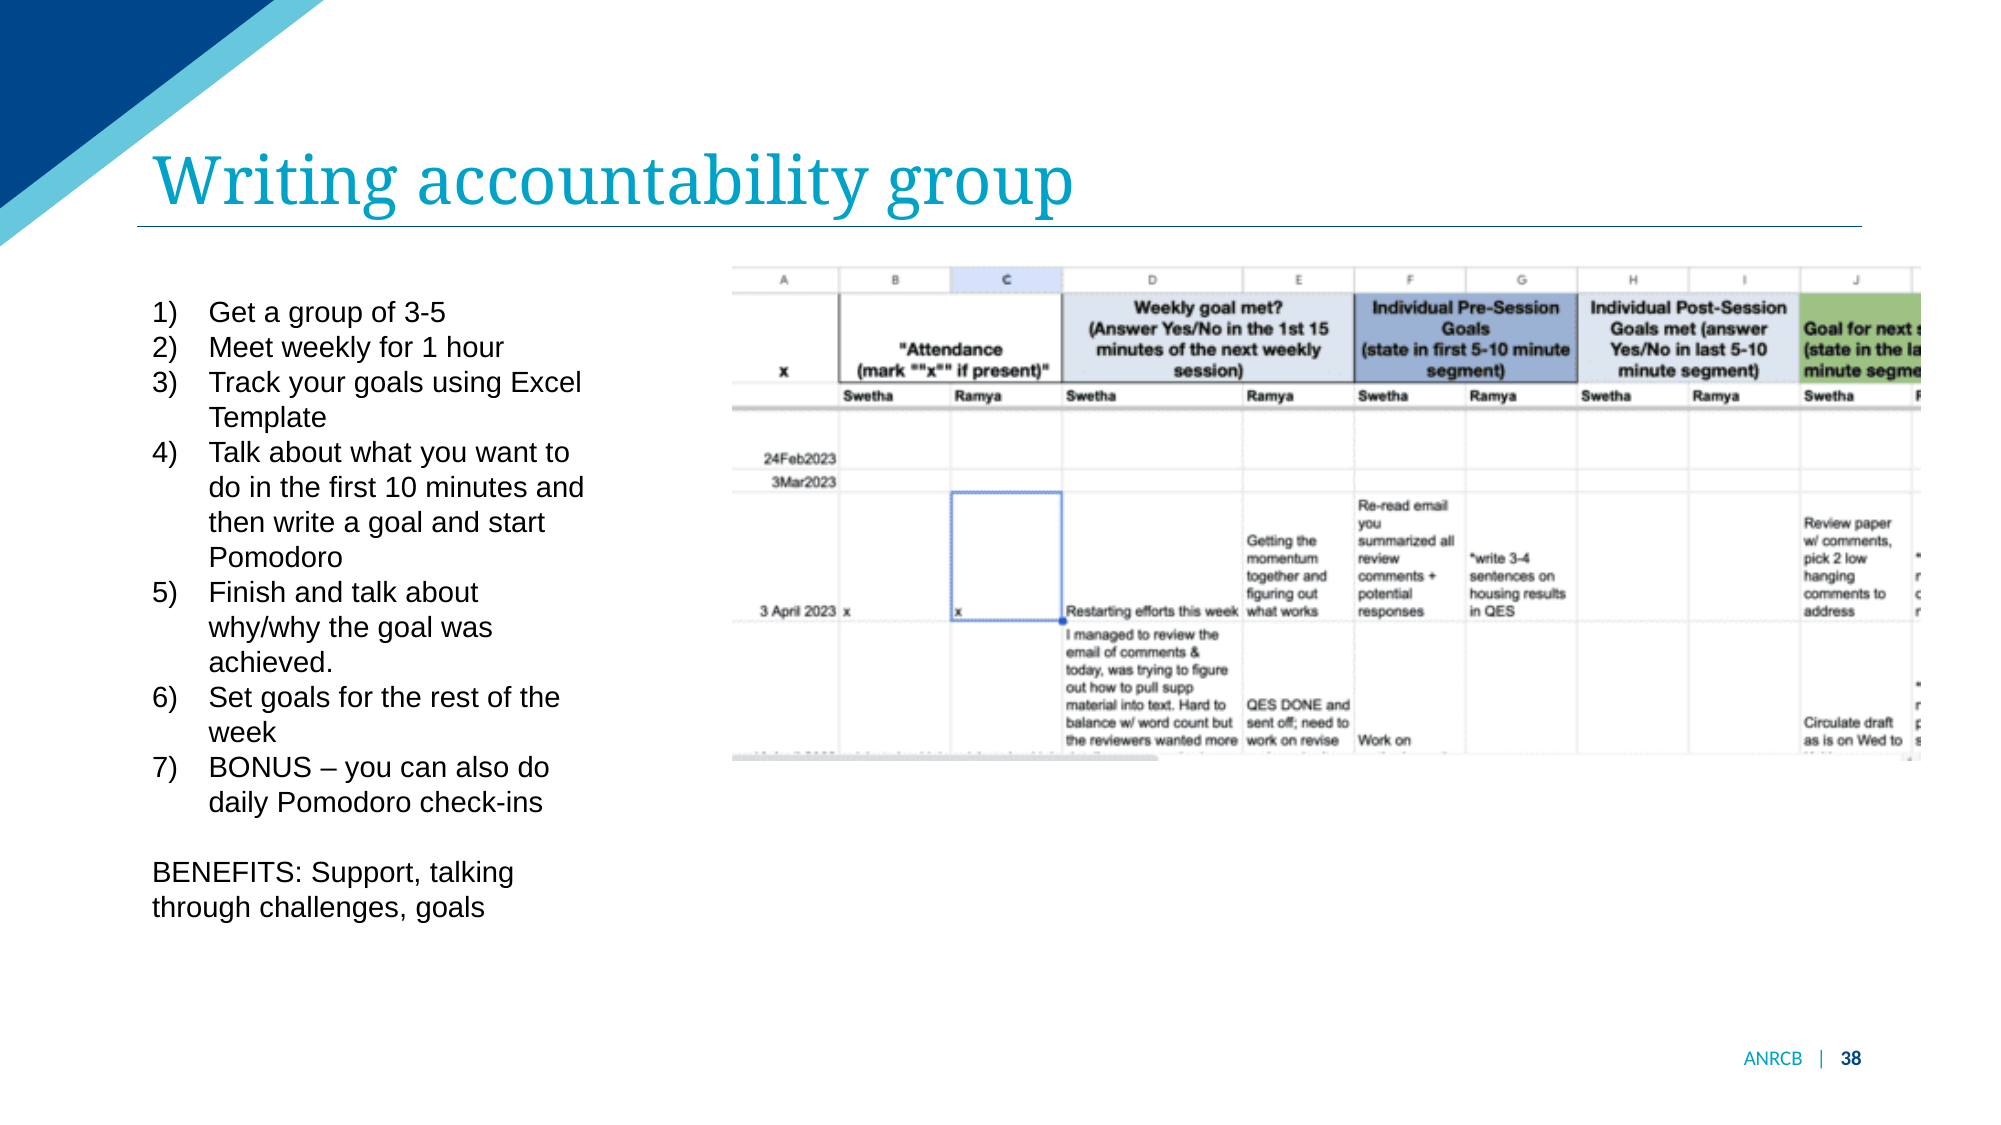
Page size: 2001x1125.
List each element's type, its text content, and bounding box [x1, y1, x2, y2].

title Writing accountability group [137, 59, 1863, 227]
slide_number ANRCB | 38 [1546, 1041, 1877, 1073]
picture [732, 262, 1921, 762]
text_box Get a group of 3-5 Meet weekly for 1 hour Track your goals using Excel Template Talk about what you want to do in the first 10 minutes and then write a goal and start Pomodoro Finish and talk about why/why the goal was achieved. Set goals for the rest of the week BONUS – you can also do daily Pomodoro check-ins BENEFITS: Support, talking through challenges, goals [137, 286, 613, 931]
